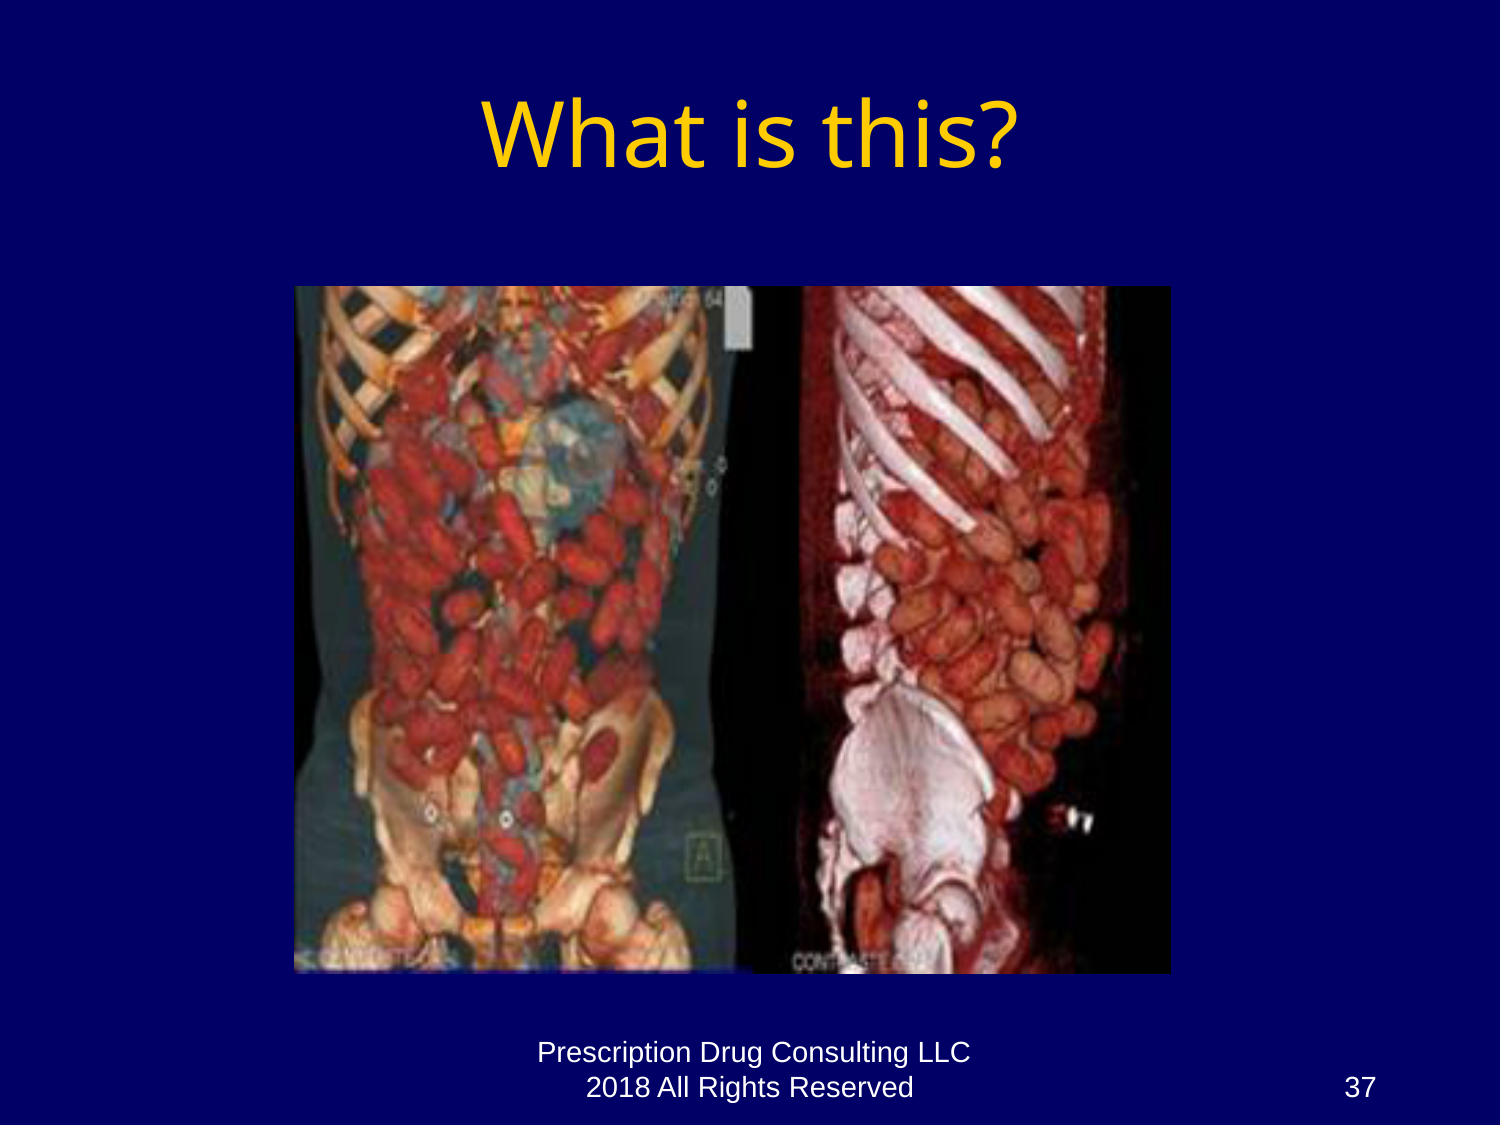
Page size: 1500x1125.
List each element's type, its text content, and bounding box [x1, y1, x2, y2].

footer Prescription Drug Consulting LLC 2018 All Rights Reserved [516, 1035, 993, 1111]
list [294, 286, 1171, 974]
title What is this? [112, 67, 1388, 195]
slide_number 37 [1079, 1035, 1393, 1111]
